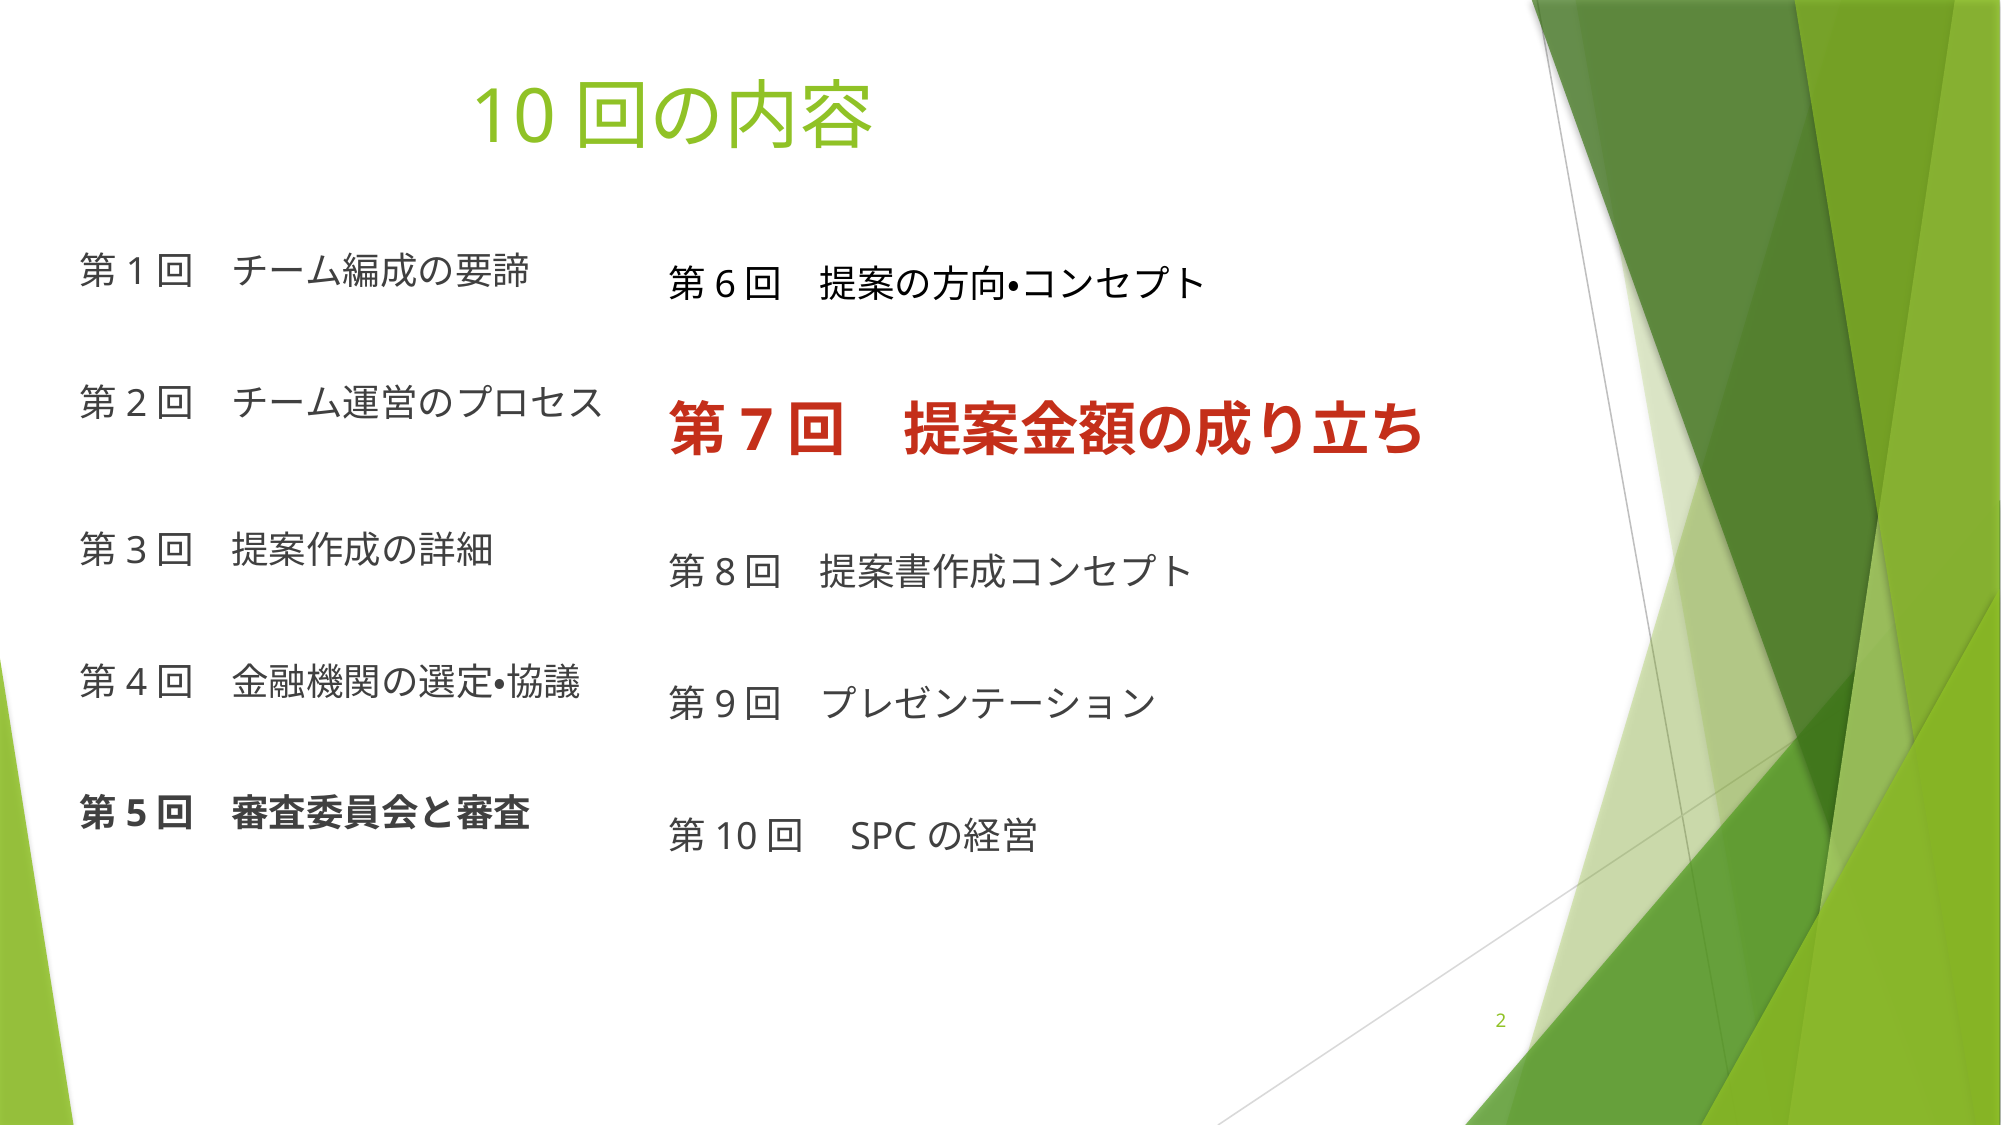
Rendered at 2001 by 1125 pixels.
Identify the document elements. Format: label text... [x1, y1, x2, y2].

title 10回の内容 [137, 59, 1410, 180]
slide_number 2 [1409, 991, 1522, 1051]
list 第6回 提案の方向・コンセプト 第7回 提案金額の成り立ち 第8回 提案書作成コンセプト 第9回 プレゼンテーション 第10回 SPCの経営 [653, 252, 1657, 1028]
list 第1回 チーム編成の要諦 第2回 チーム運営のプロセス 第3回 提案作成の詳細 第4回 金融機関の選定・協議 第5回 審査委員会と審査 [64, 239, 1013, 1016]
